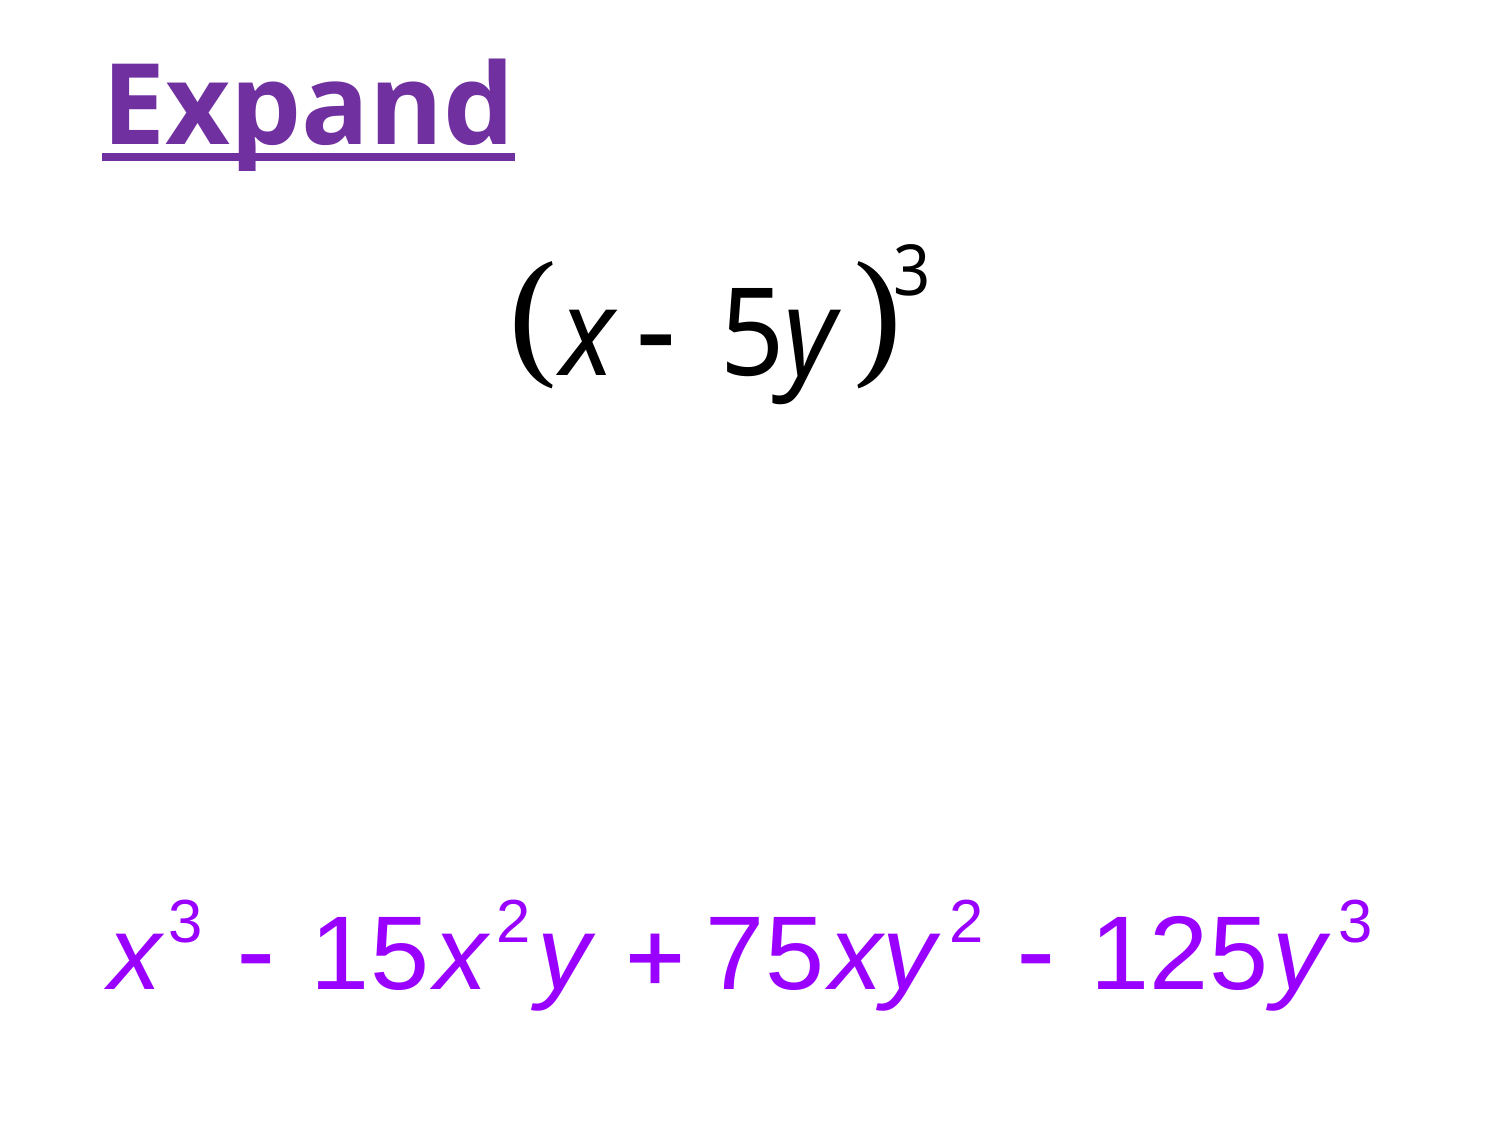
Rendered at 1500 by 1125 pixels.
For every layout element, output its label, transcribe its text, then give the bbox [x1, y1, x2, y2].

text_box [496, 212, 948, 447]
text_box Expand [87, 24, 1500, 175]
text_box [87, 874, 1392, 1038]
